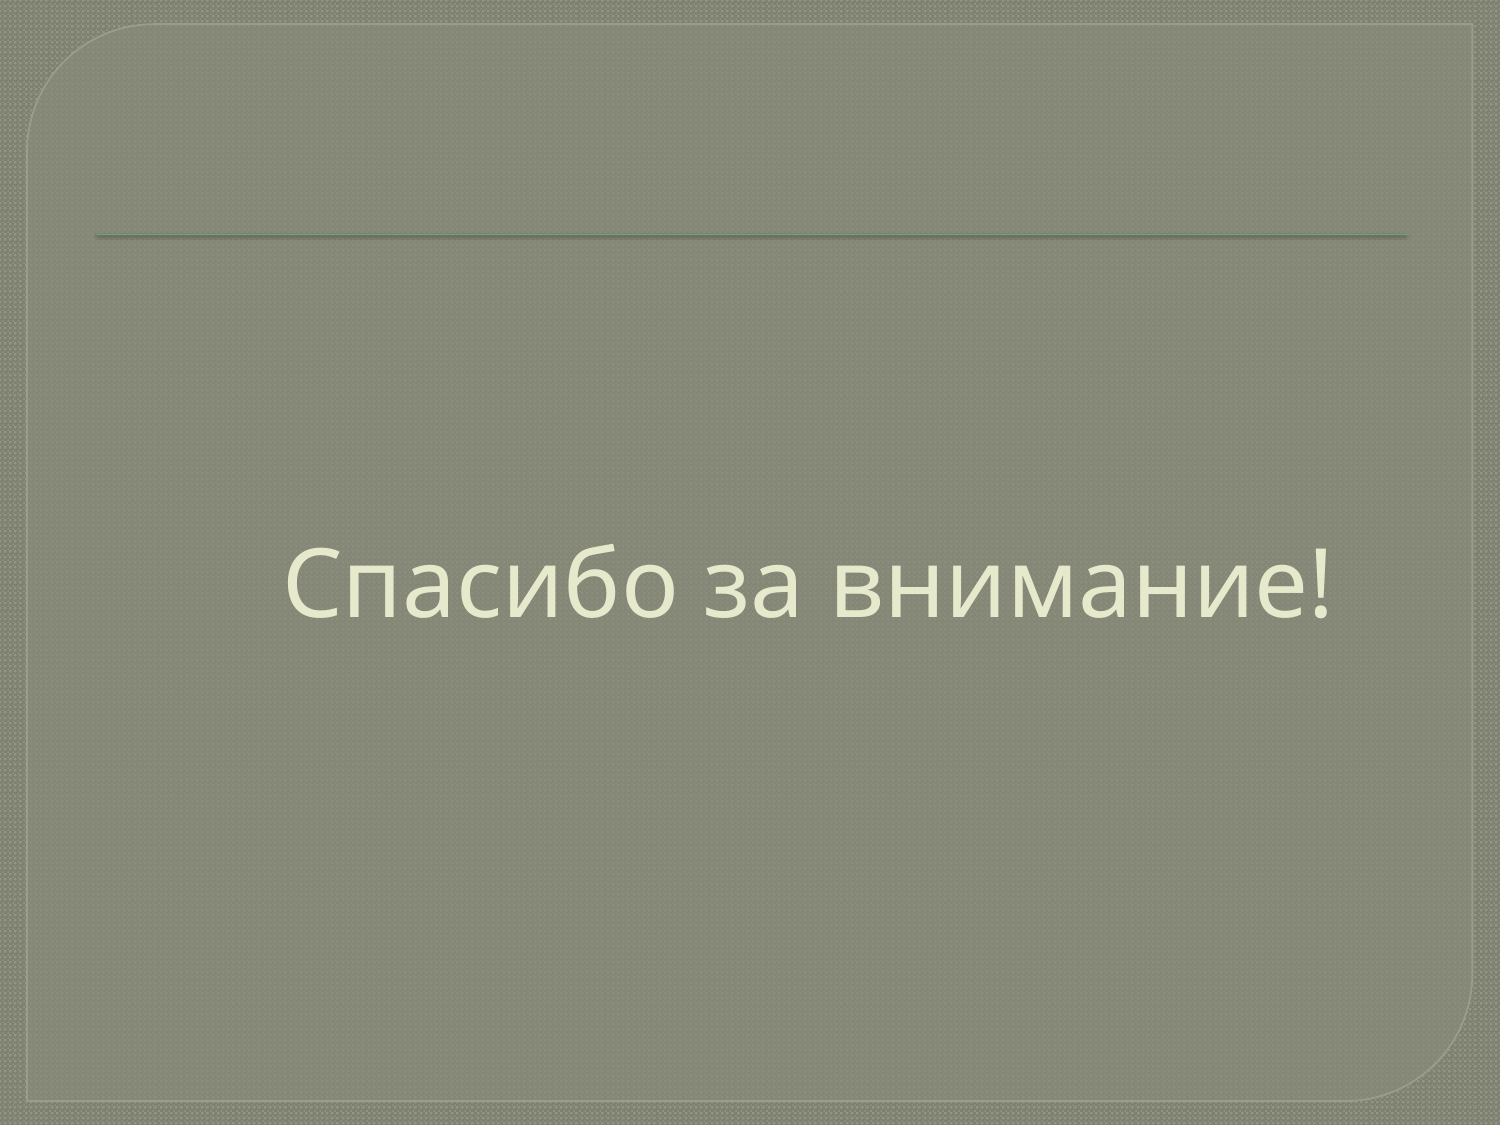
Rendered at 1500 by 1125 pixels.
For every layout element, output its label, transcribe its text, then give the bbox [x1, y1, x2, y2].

title Спасибо за внимание! [140, 457, 1350, 645]
